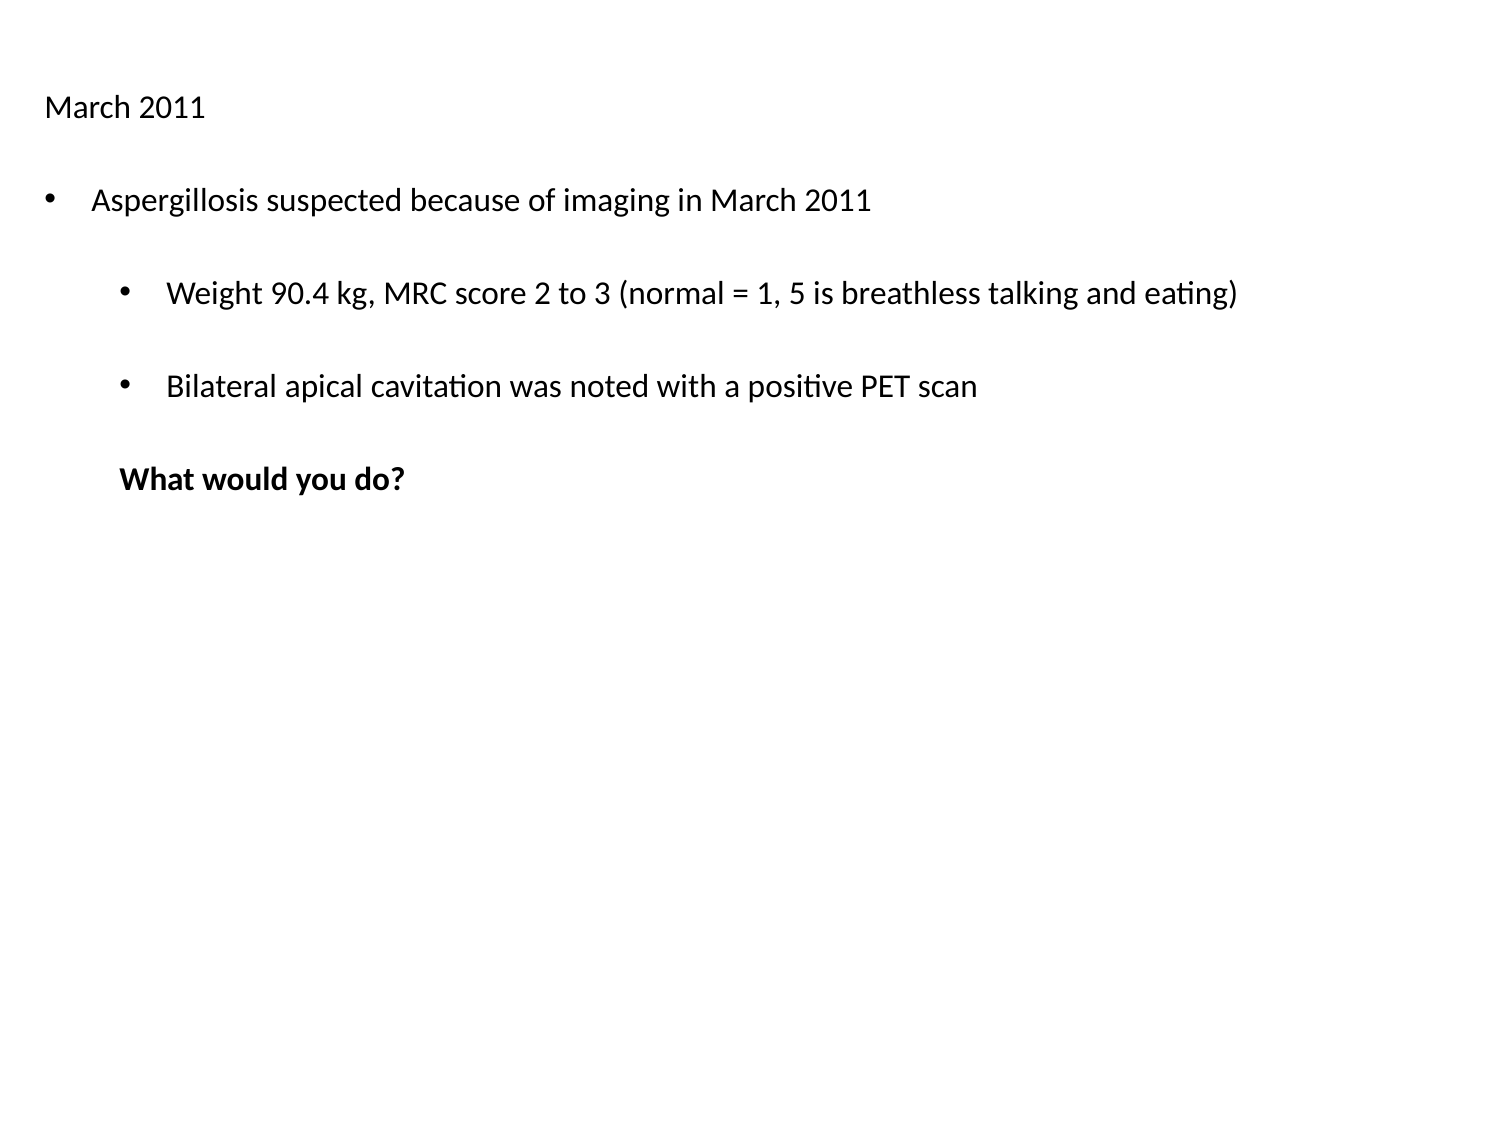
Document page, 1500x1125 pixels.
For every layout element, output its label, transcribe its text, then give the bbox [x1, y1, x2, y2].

subtitle March 2011 Aspergillosis suspected because of imaging in March 2011 Weight 90.4 kg, MRC score 2 to 3 (normal = 1, 5 is breathless talking and eating) Bilateral apical cavitation was noted with a positive PET scan What would you do? [29, 30, 1471, 1094]
